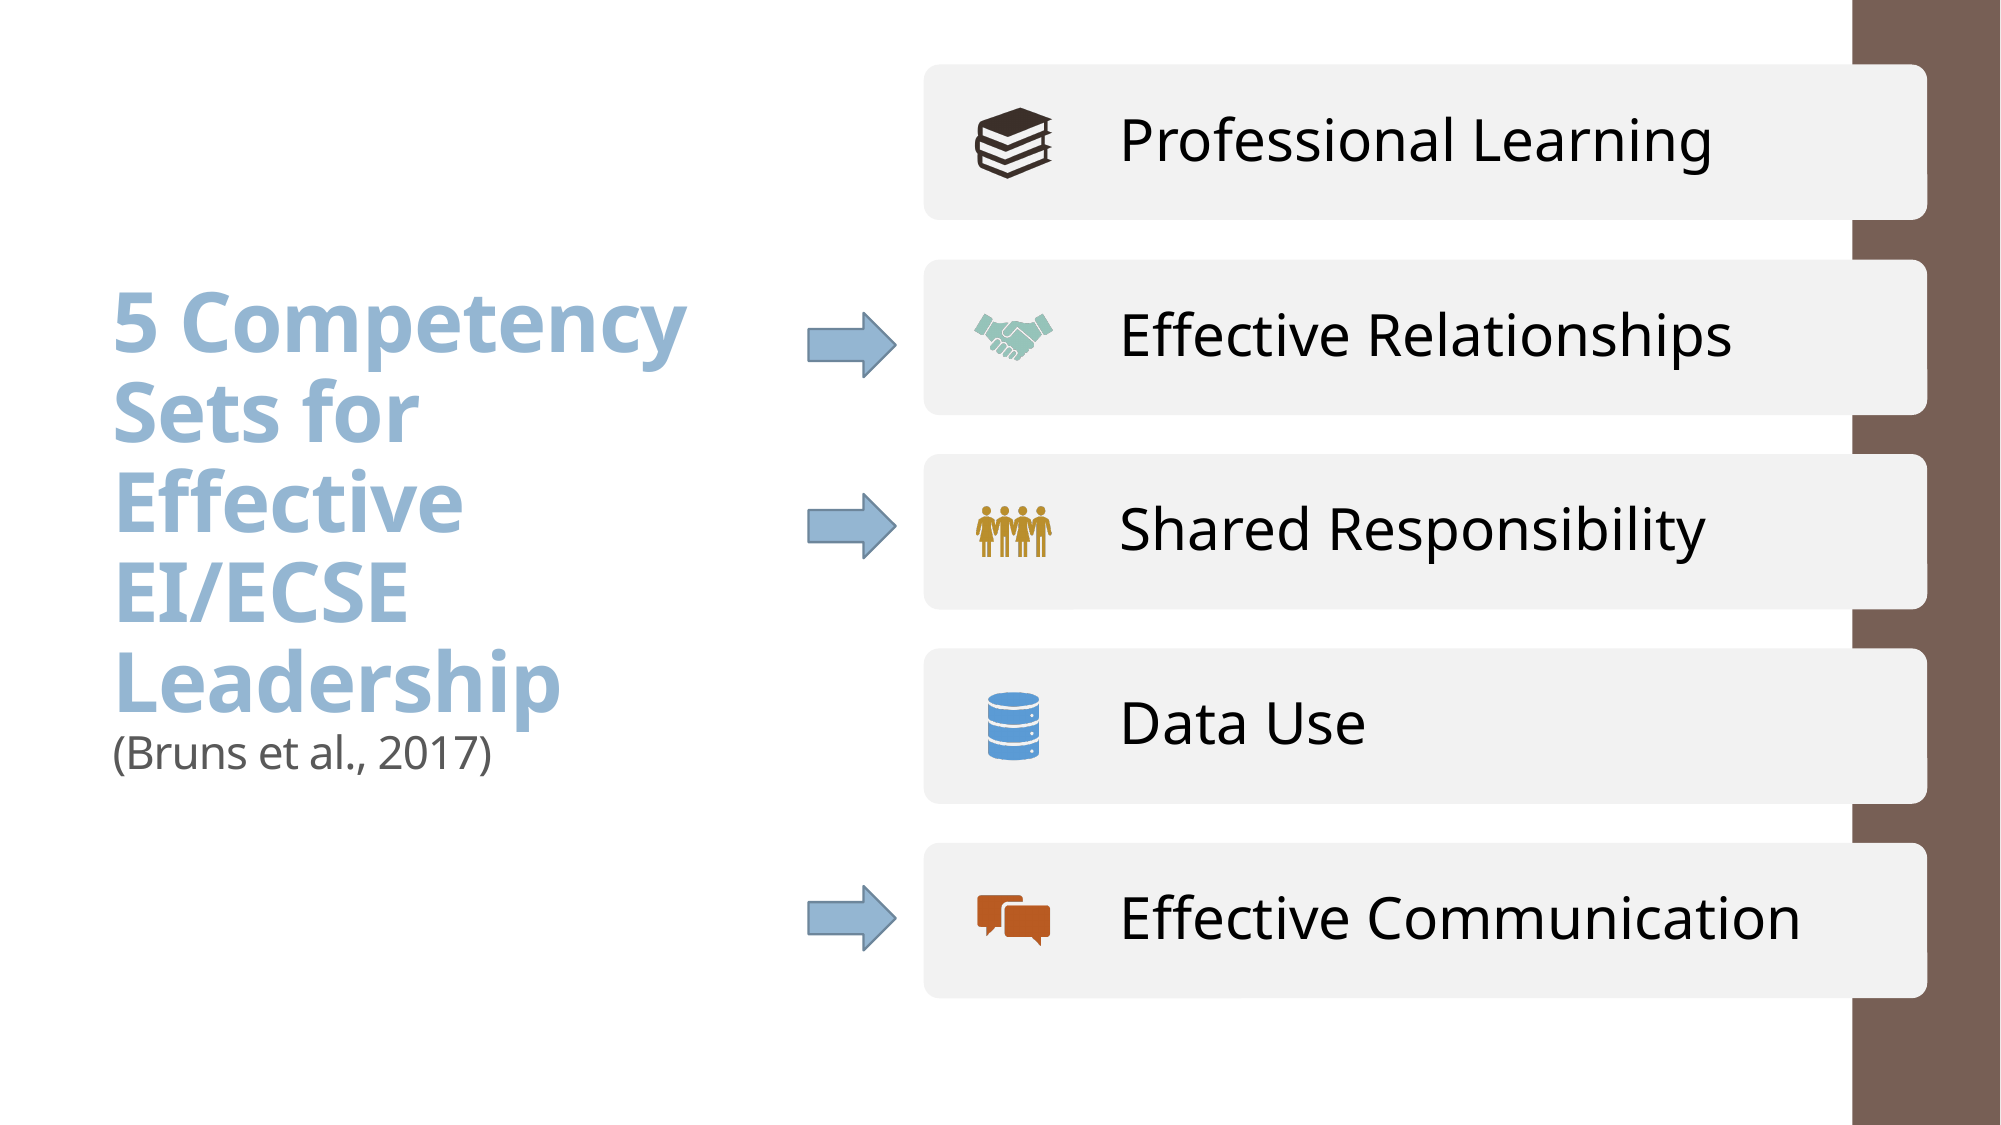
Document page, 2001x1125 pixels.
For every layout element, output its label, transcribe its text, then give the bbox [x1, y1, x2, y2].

text_box [807, 311, 897, 379]
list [923, 64, 1928, 1000]
text_box [807, 884, 897, 952]
title 5 Competency Sets for Effective EI/ECSE Leadership (Bruns et al., 2017) [97, 198, 734, 866]
text_box [807, 492, 897, 560]
